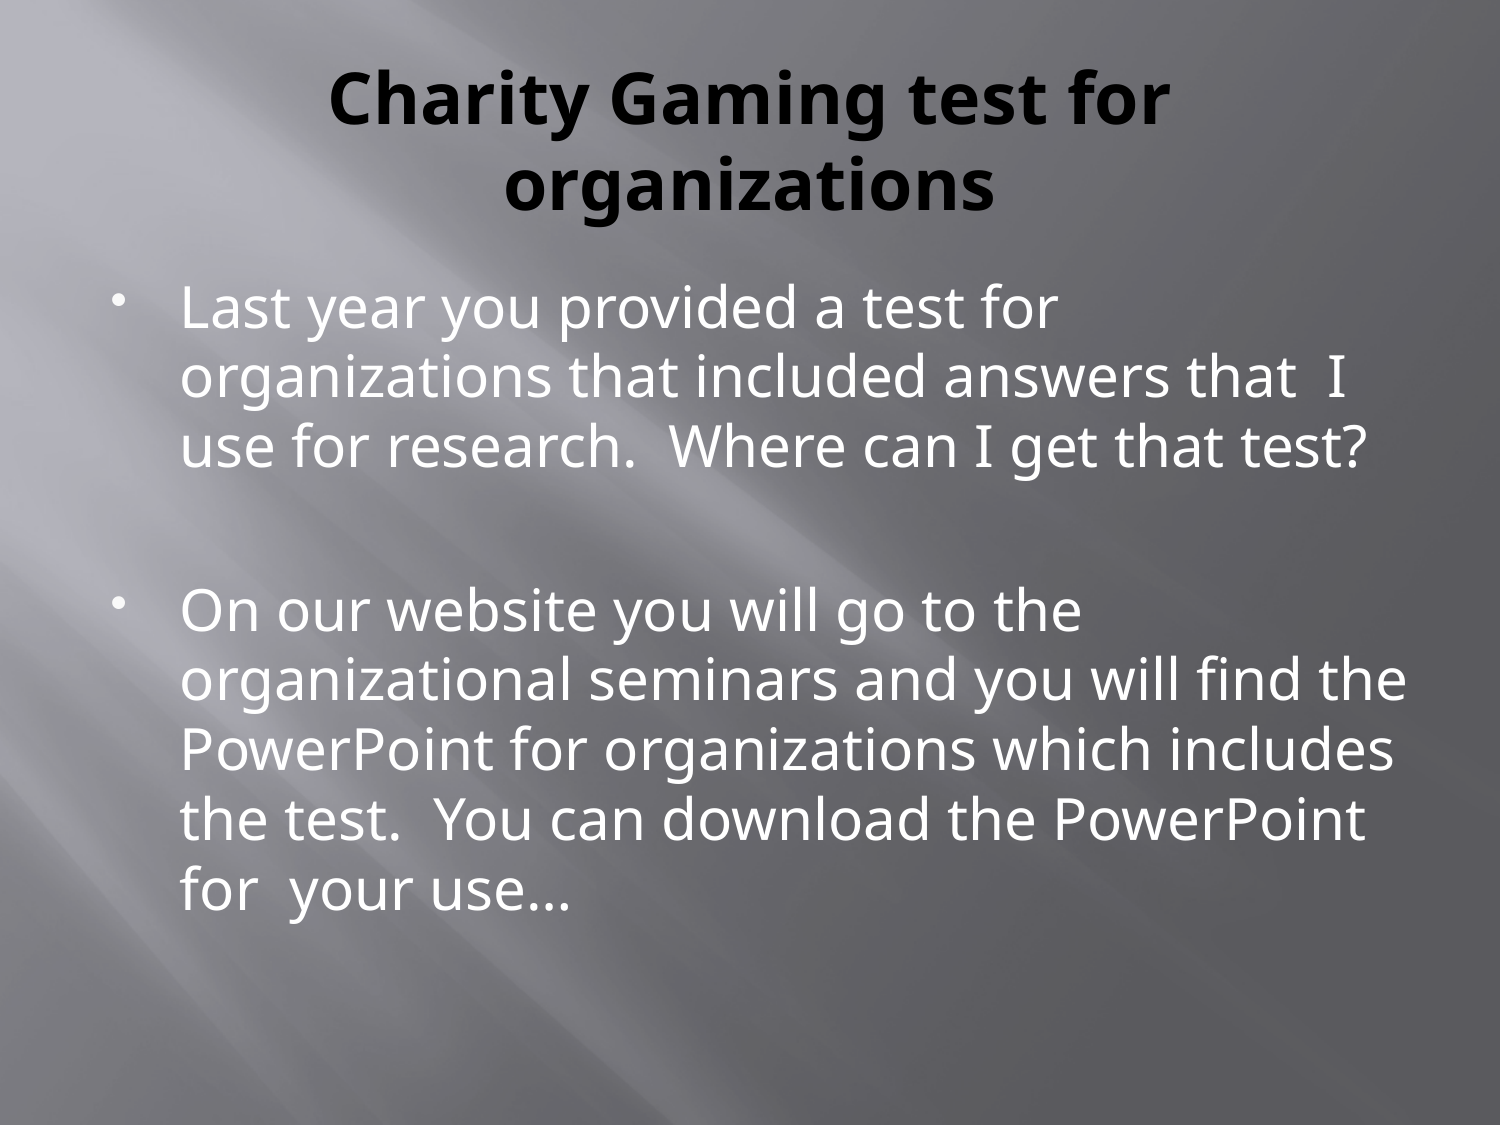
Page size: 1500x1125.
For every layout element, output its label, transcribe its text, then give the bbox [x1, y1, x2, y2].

title Charity Gaming test for organizations [75, 45, 1425, 233]
list Last year you provided a test for organizations that included answers that I use for research. Where can I get that test? On our website you will go to the organizational seminars and you will find the PowerPoint for organizations which includes the test. You can download the PowerPoint for your use… [75, 262, 1425, 1035]
